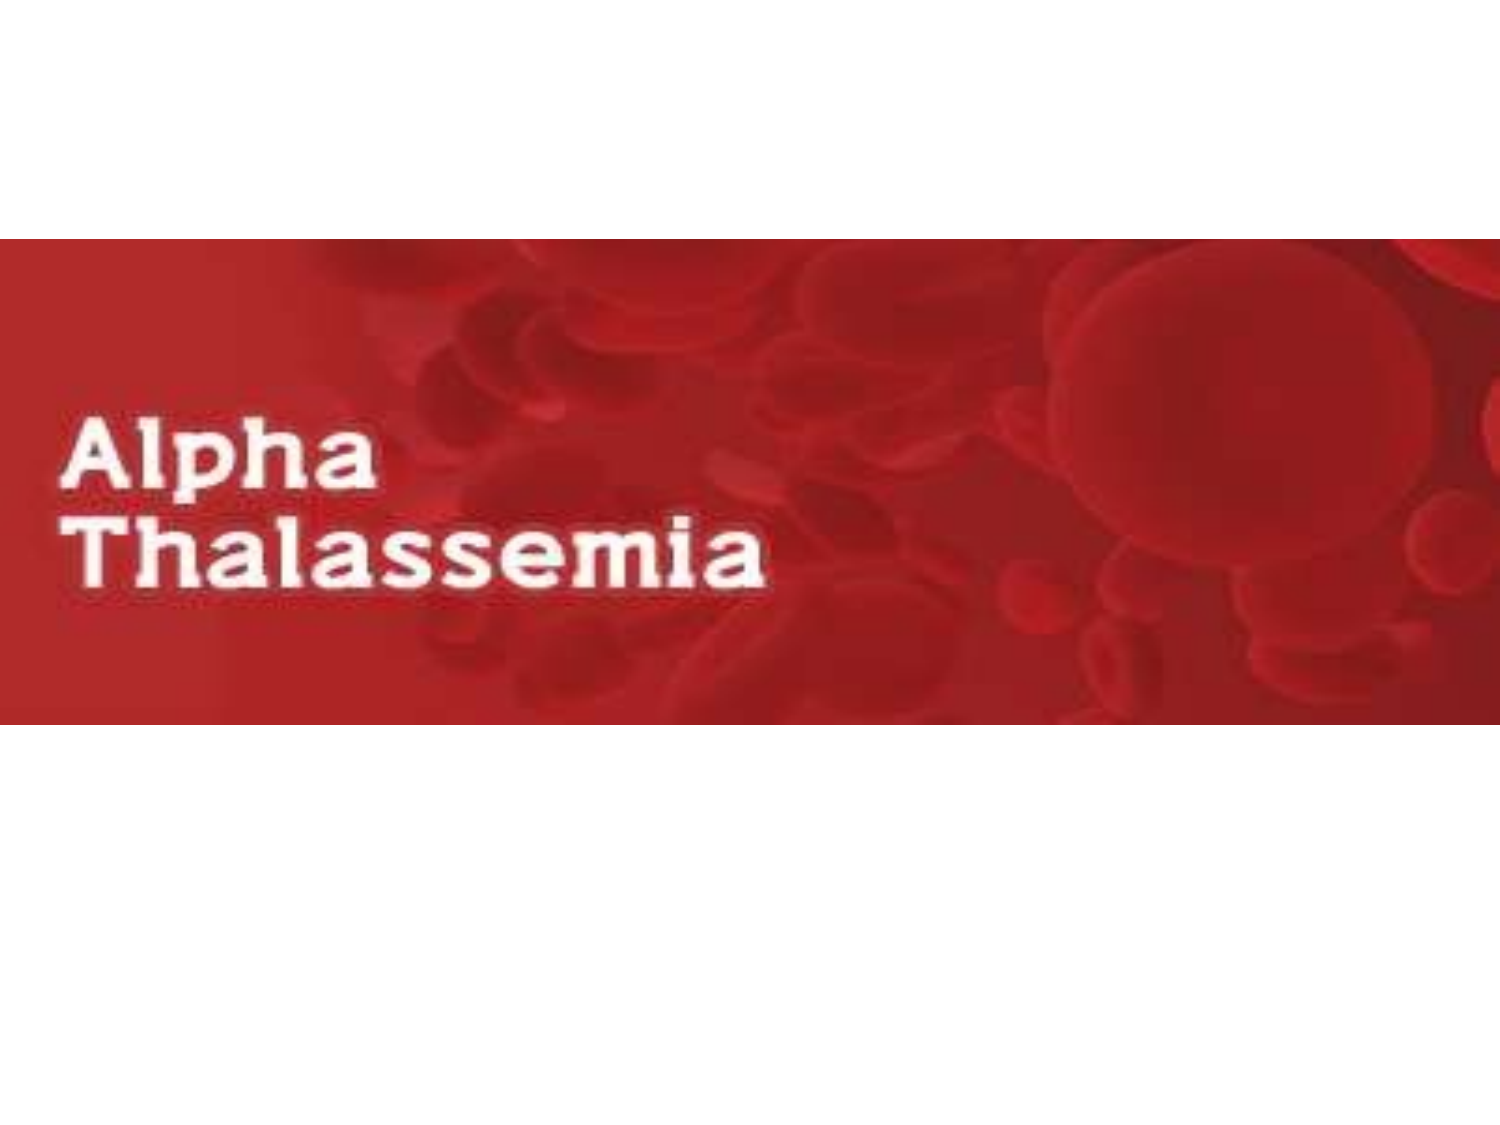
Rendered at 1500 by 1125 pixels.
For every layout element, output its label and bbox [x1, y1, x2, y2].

text_box [0, 239, 1500, 725]
